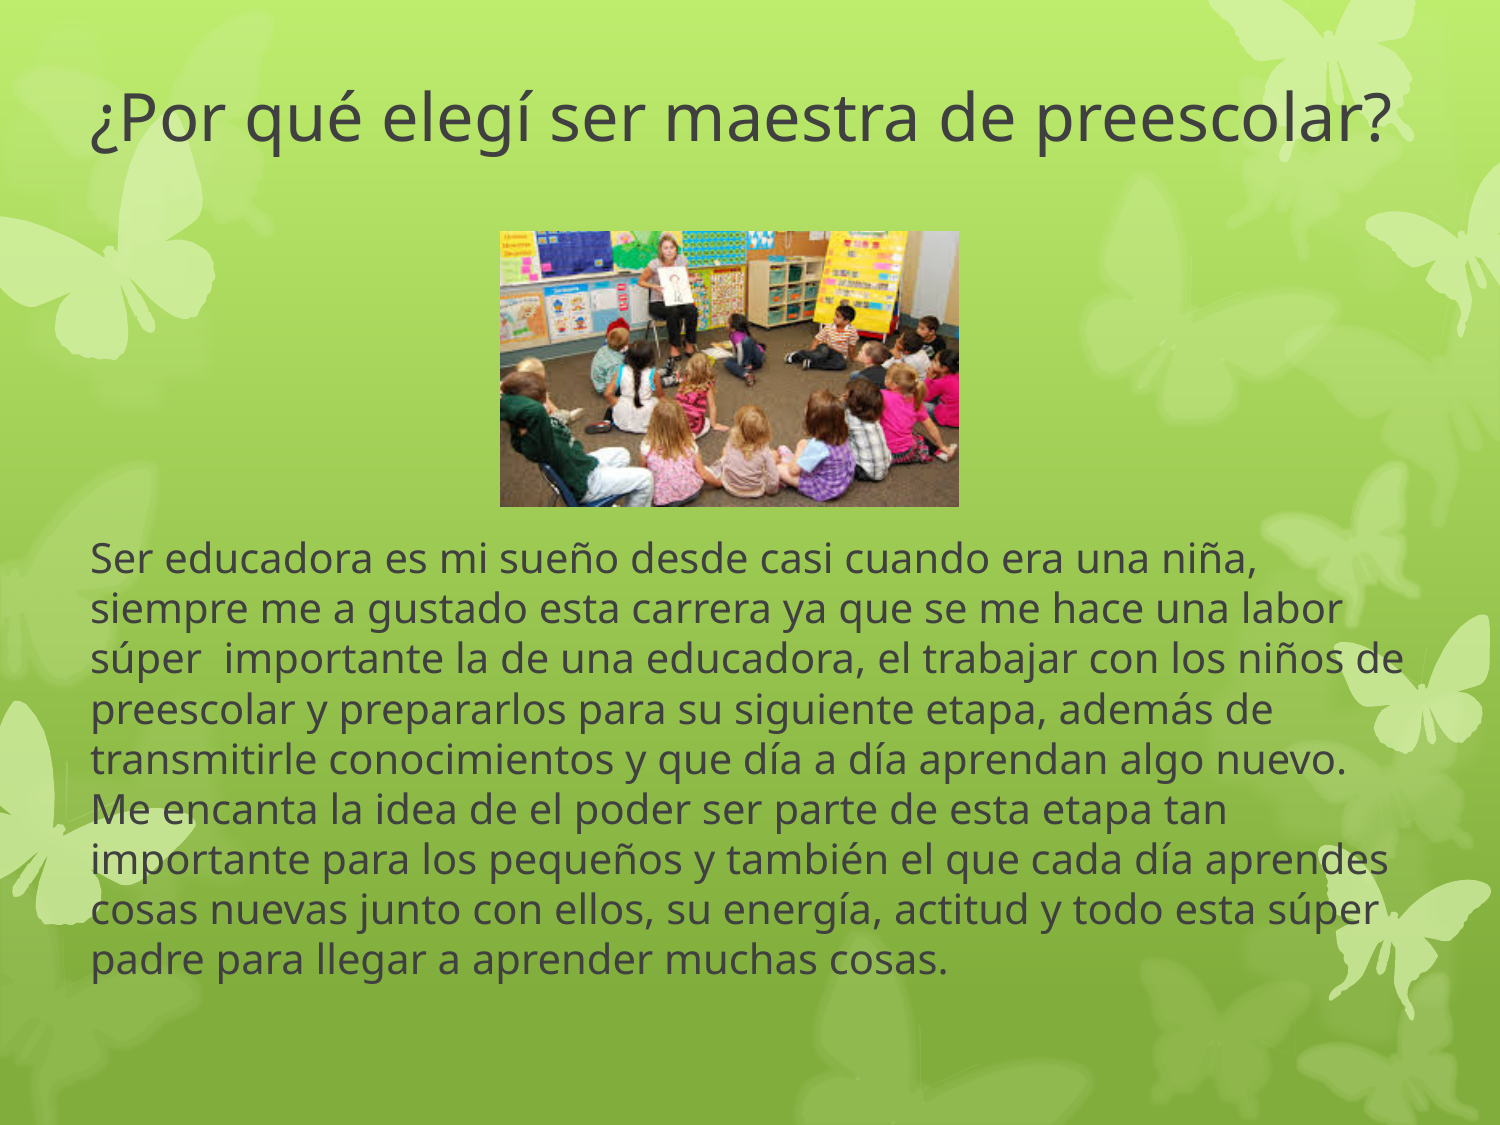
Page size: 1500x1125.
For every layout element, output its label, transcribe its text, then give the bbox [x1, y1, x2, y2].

picture [499, 231, 960, 508]
list Ser educadora es mi sueño desde casi cuando era una niña, siempre me a gustado esta carrera ya que se me hace una labor súper importante la de una educadora, el trabajar con los niños de preescolar y prepararlos para su siguiente etapa, además de transmitirle conocimientos y que día a día aprendan algo nuevo. Me encanta la idea de el poder ser parte de esta etapa tan importante para los pequeños y también el que cada día aprendes cosas nuevas junto con ellos, su energía, actitud y todo esta súper padre para llegar a aprender muchas cosas. [75, 231, 1425, 1071]
title ¿Por qué elegí ser maestra de preescolar? [75, 45, 1425, 185]
